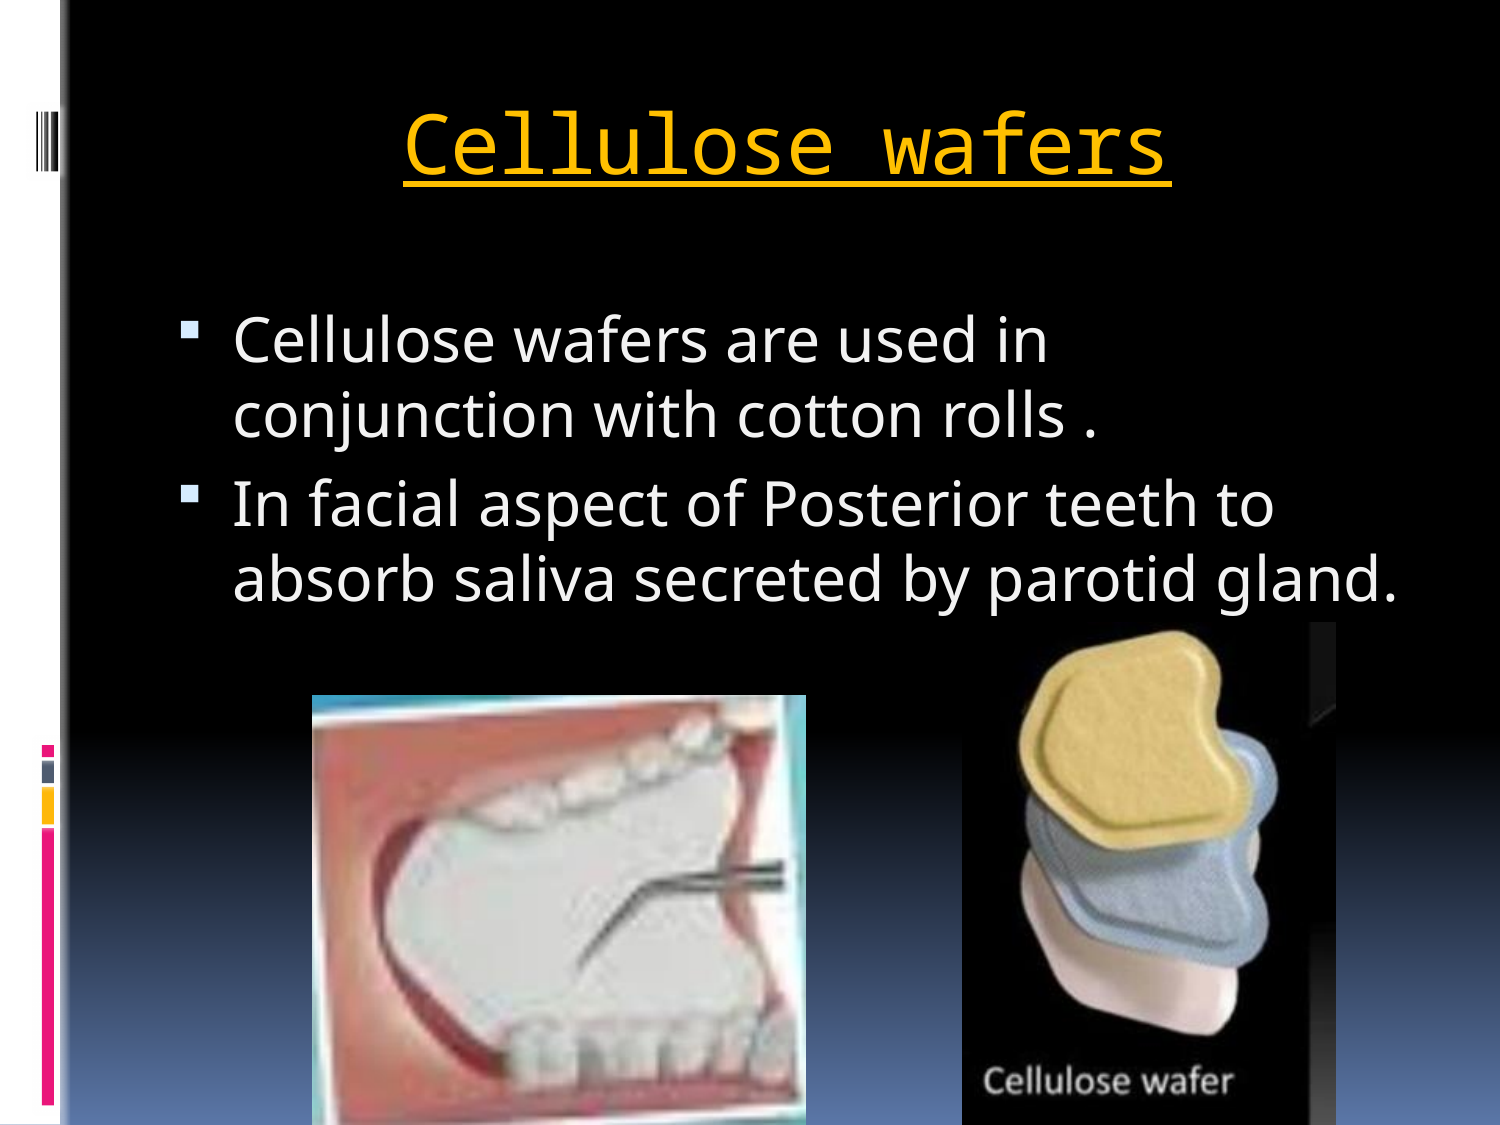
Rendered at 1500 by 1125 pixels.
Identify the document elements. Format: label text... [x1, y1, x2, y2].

list Cellulose wafers are used in conjunction with cotton rolls . In facial aspect of Posterior teeth to absorb saliva secreted by parotid gland. [150, 292, 1425, 1043]
picture [961, 622, 1337, 1125]
picture [312, 694, 806, 1125]
title Cellulose wafers [150, 83, 1425, 234]
